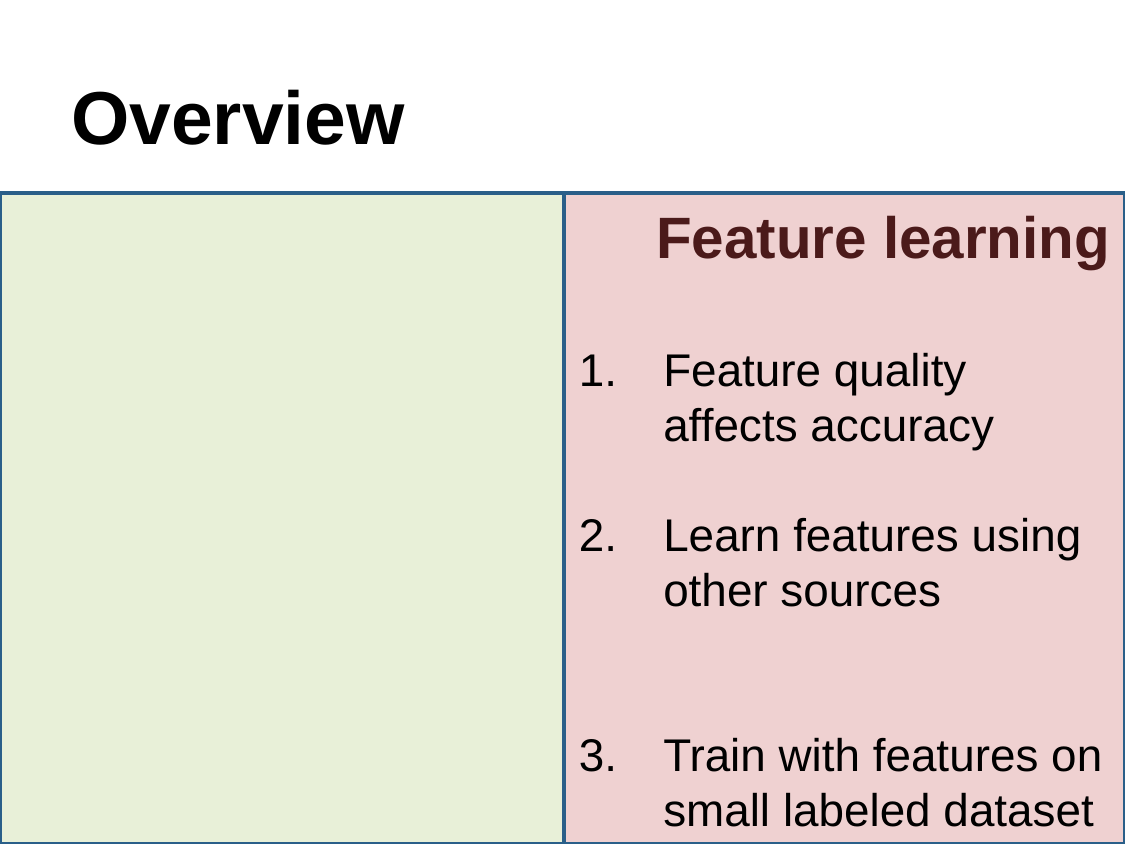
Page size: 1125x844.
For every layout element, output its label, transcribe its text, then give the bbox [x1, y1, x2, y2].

text_box [0, 191, 562, 844]
text_box Feature learning [564, 192, 1125, 278]
text_box Feature quality affects accuracy Learn features using other sources Train with features on small labeled dataset [564, 278, 1125, 844]
title Overview [56, 33, 1069, 175]
